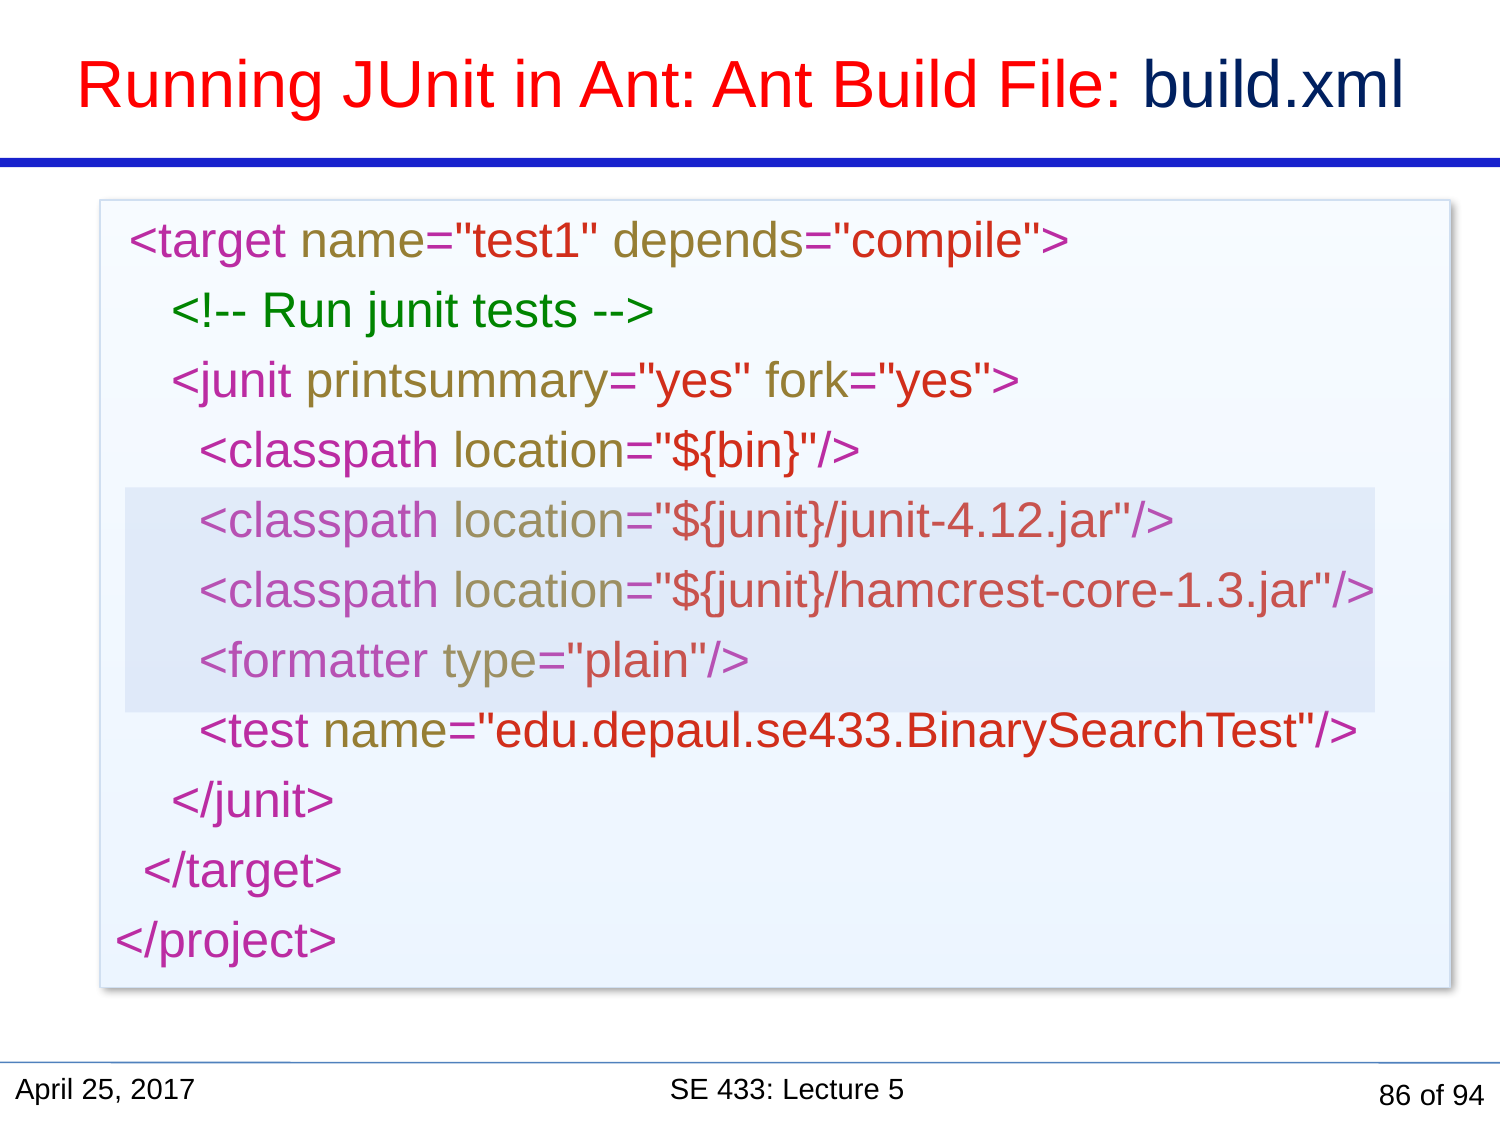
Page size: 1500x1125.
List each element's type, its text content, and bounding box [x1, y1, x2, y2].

footer SE 433: Lecture 5 [324, 1062, 1249, 1125]
list <target name="test1" depends="compile"> <!-- Run junit tests --> <junit printsummary="yes" fork="yes"> <classpath location="${bin}"/> <classpath location="${junit}/junit-4.12.jar"/> <classpath location="${junit}/hamcrest-core-1.3.jar"/> <formatter type="plain"/> <test name="edu.depaul.se433.BinarySearchTest"/> </junit> </target> </project> [99, 199, 1451, 988]
title Running JUnit in Ant: Ant Build File: build.xml [0, 0, 1500, 163]
text_box [125, 487, 1375, 713]
slide_number 86 of 94 [1249, 1062, 1500, 1125]
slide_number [0, 1062, 324, 1125]
